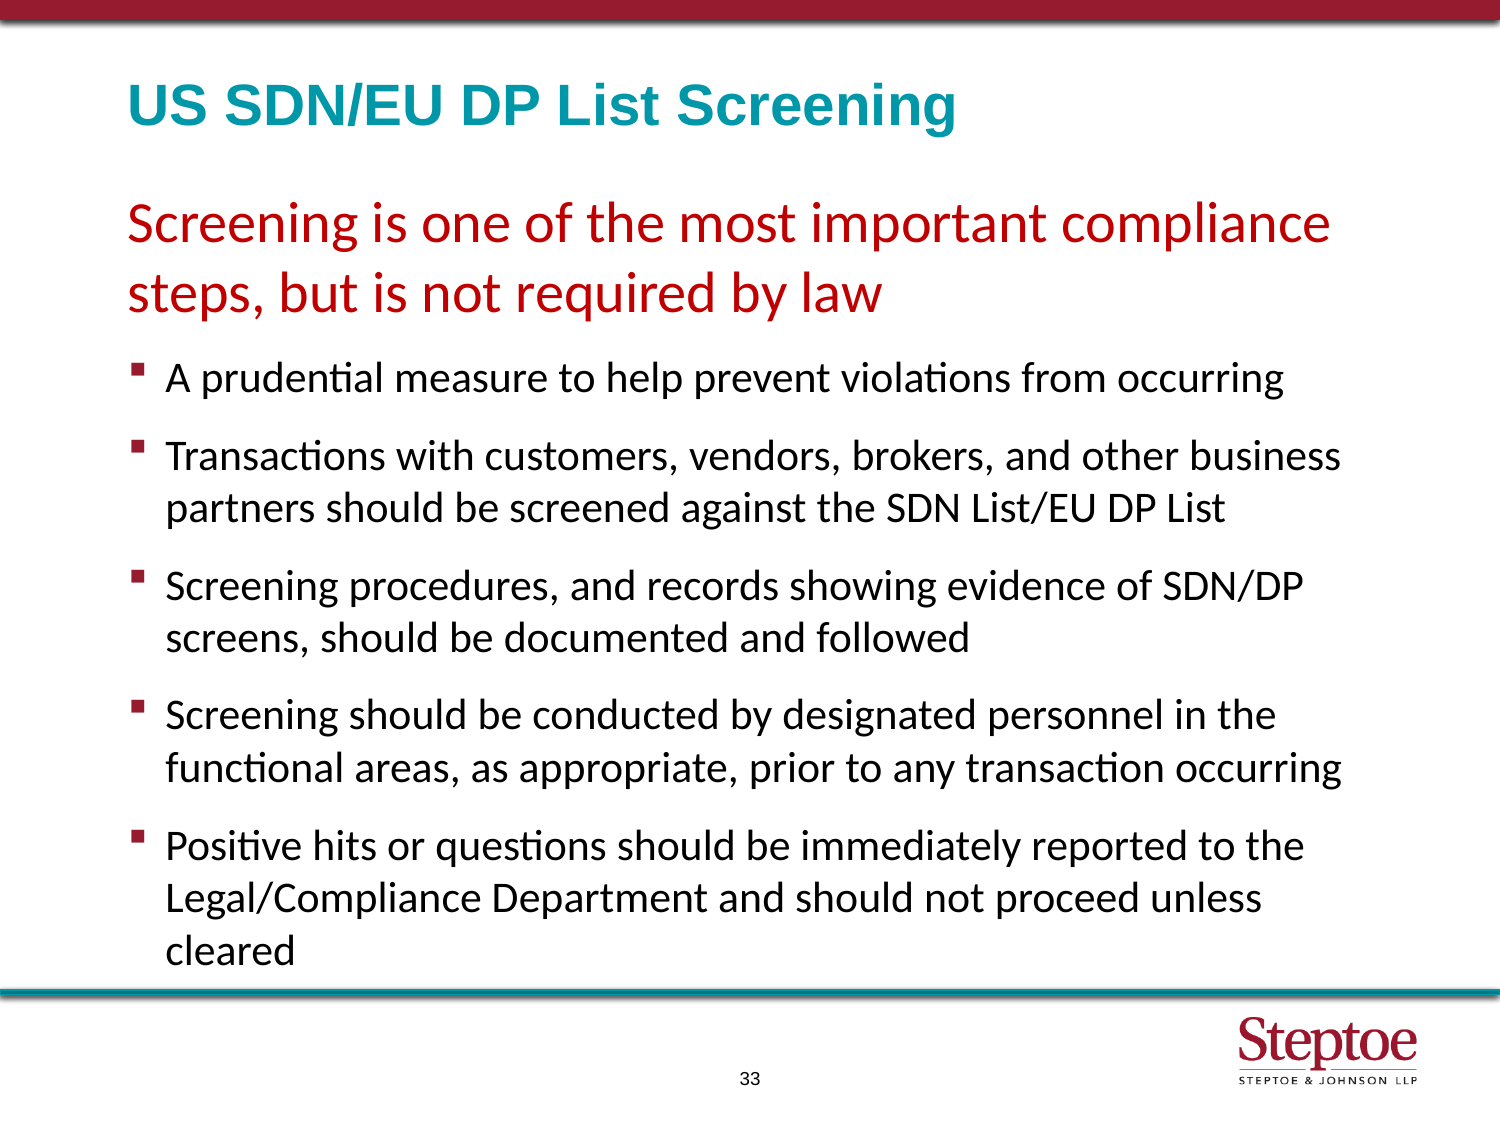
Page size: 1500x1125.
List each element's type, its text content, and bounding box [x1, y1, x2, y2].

list Screening is one of the most important compliance steps, but is not required by law A prudential measure to help prevent violations from occurring Transactions with customers, vendors, brokers, and other business partners should be screened against the SDN List/EU DP List Screening procedures, and records showing evidence of SDN/DP screens, should be documented and followed Screening should be conducted by designated personnel in the functional areas, as appropriate, prior to any transaction occurring Positive hits or questions should be immediately reported to the Legal/Compliance Department and should not proceed unless cleared [127, 183, 1372, 889]
picture [1238, 1016, 1417, 1085]
slide_number 33 [688, 1066, 812, 1105]
title US SDN/EU DP List Screening [127, 46, 1424, 138]
